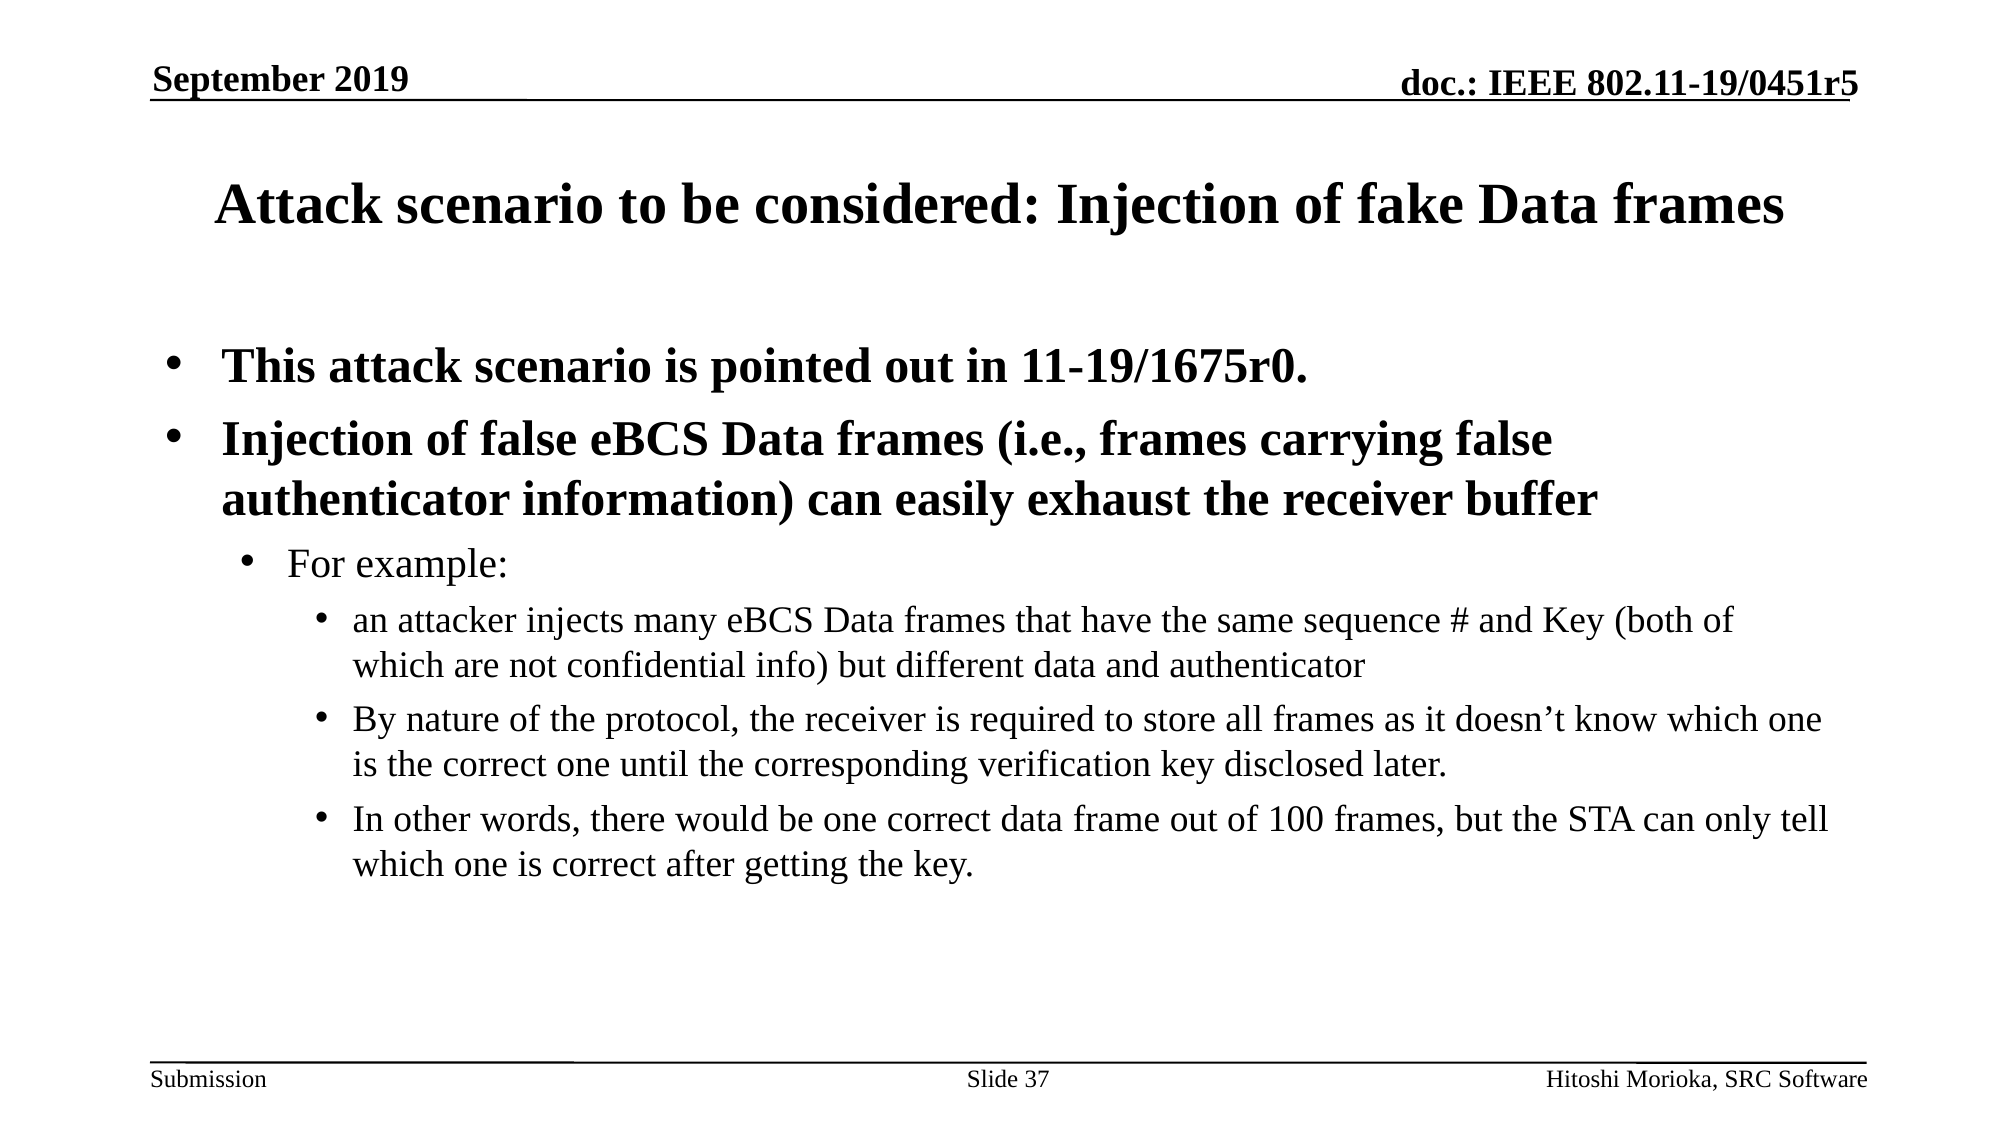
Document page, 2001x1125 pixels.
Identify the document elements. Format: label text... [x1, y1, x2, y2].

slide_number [152, 54, 563, 100]
title Attack scenario to be considered: Injection of fake Data frames [149, 112, 1850, 288]
slide_number Slide 37 [950, 1061, 1067, 1123]
list This attack scenario is pointed out in 11-19/1675r0. Injection of false eBCS Data frames (i.e., frames carrying false authenticator information) can easily exhaust the receiver buffer For example: an attacker injects many eBCS Data frames that have the same sequence # and Key (both of which are not confidential info) but different data and authenticator By nature of the protocol, the receiver is required to store all frames as it doesn’t know which one is the correct one until the corresponding verification key disclosed later. In other words, there would be one correct data frame out of 100 frames, but the STA can only tell which one is correct after getting the key. [149, 324, 1850, 1036]
footer Hitoshi Morioka, SRC Software [1171, 1061, 1869, 1093]
